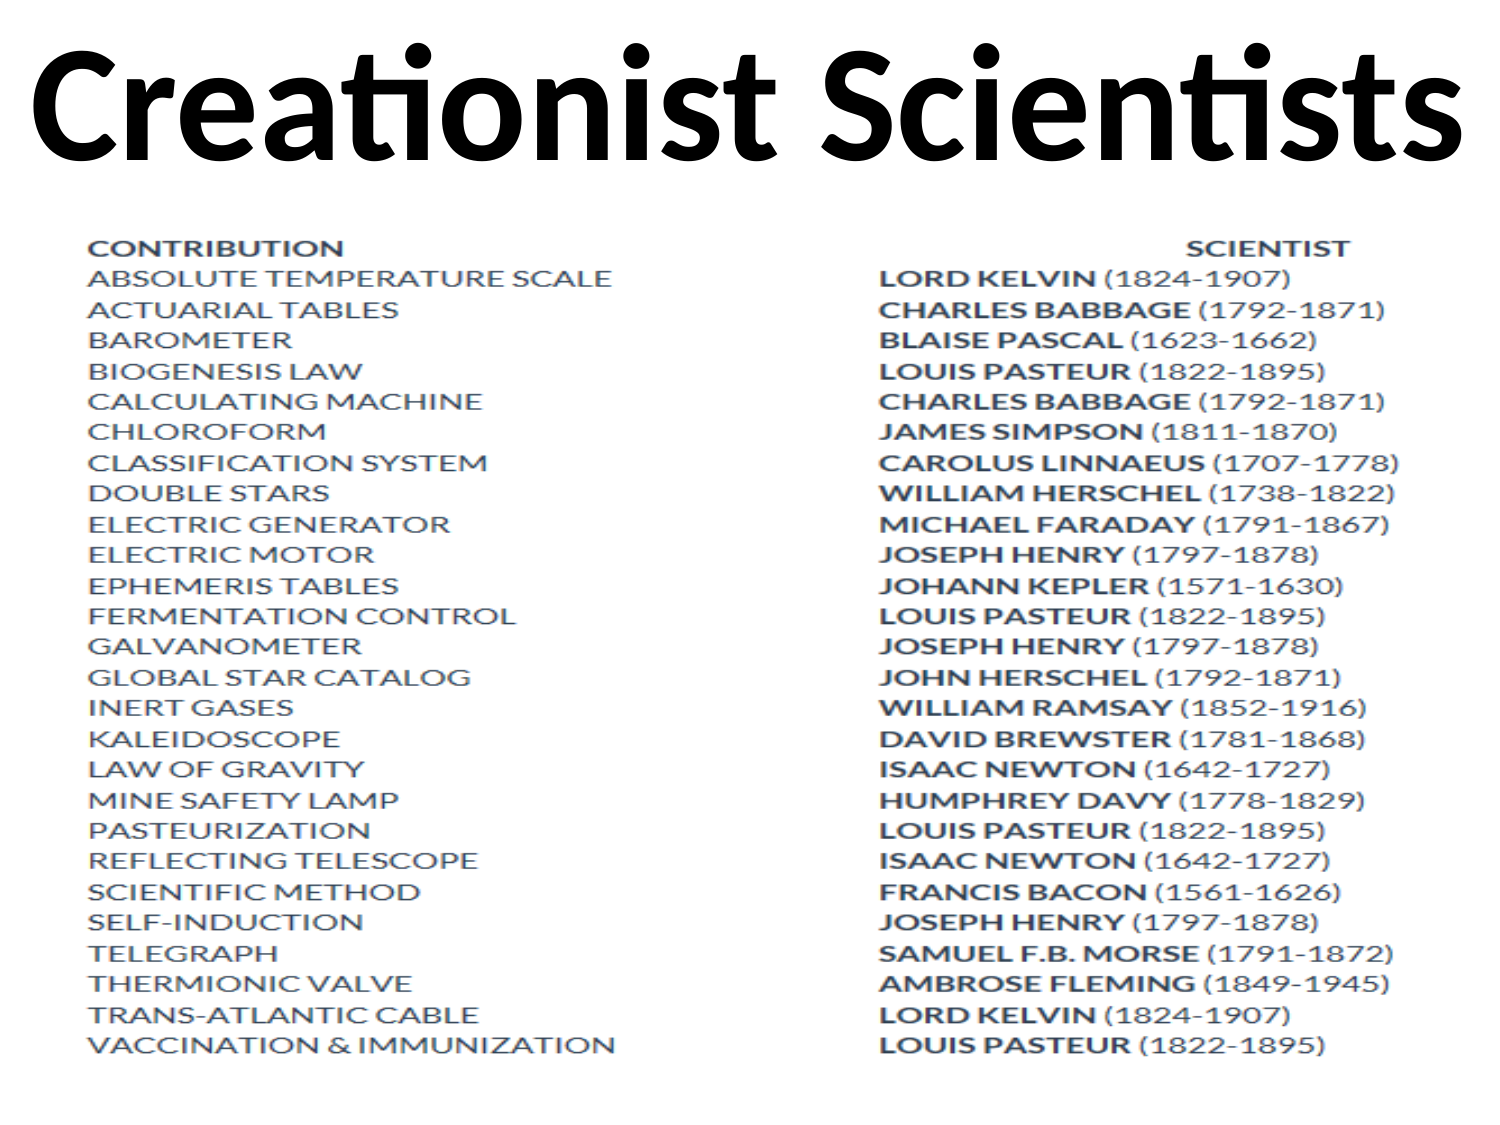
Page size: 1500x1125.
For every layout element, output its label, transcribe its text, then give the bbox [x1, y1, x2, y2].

title Creationist Scientists [0, 0, 1497, 188]
picture [62, 224, 1438, 1076]
